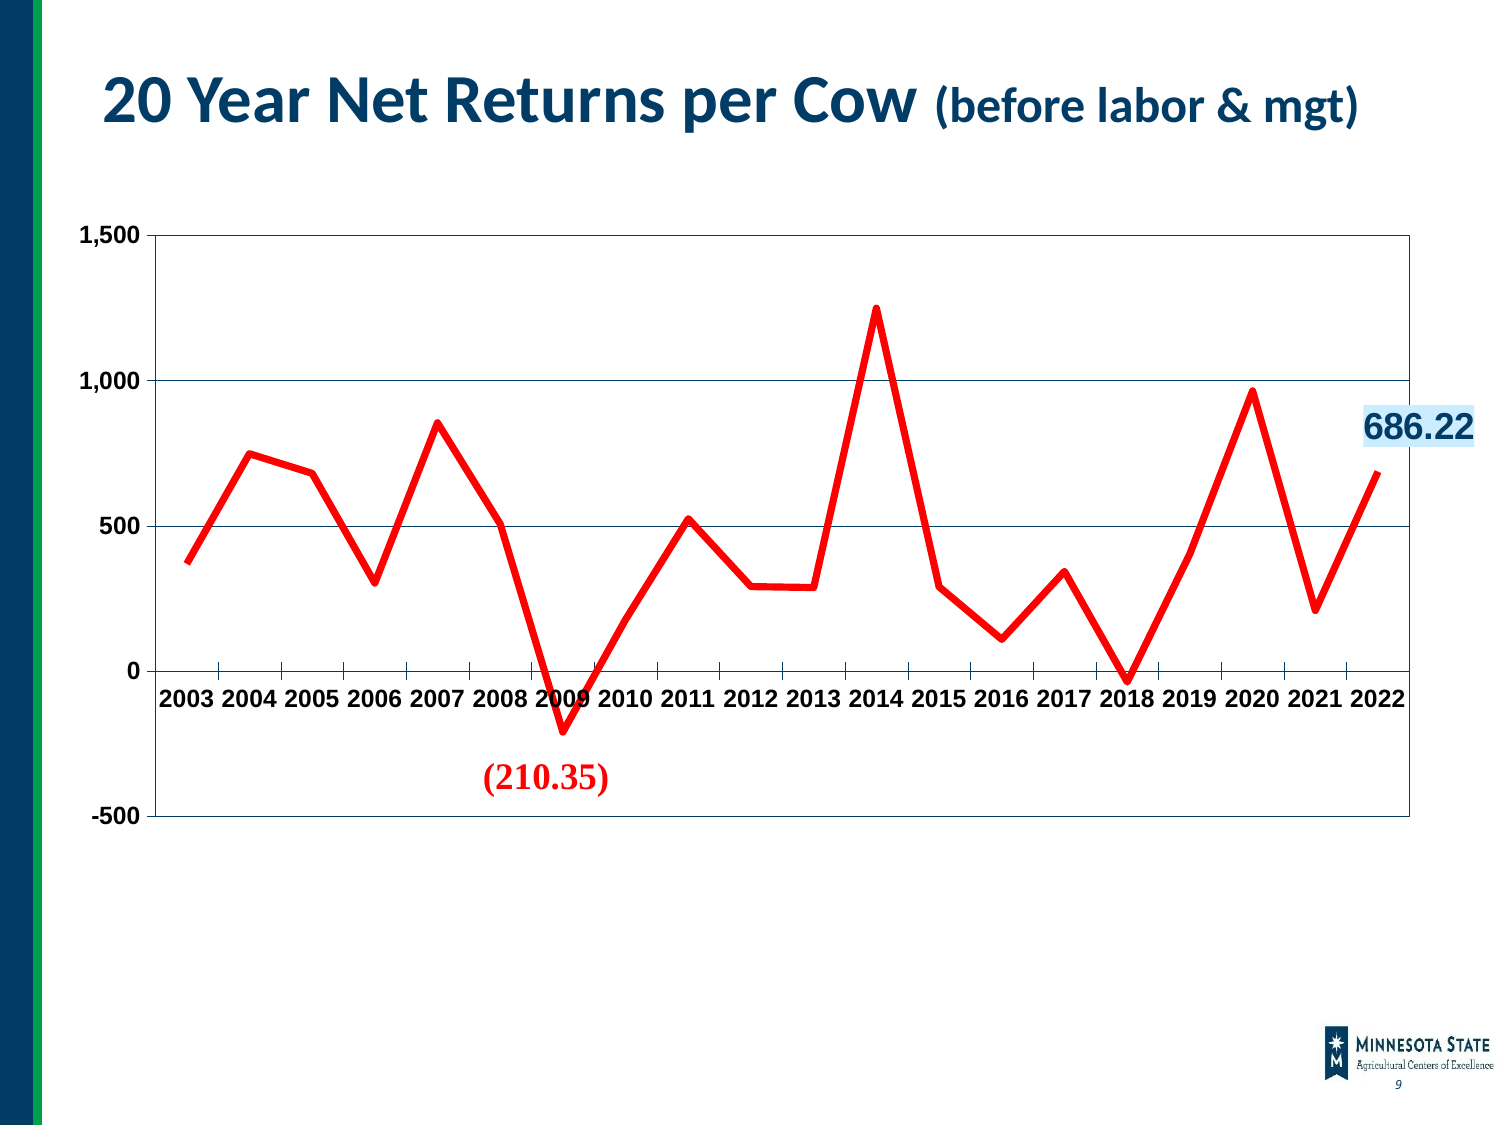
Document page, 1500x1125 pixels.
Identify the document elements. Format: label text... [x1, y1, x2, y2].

title 20 Year Net Returns per Cow (before labor & mgt) [87, 50, 1388, 150]
picture [1317, 1015, 1500, 1091]
chart [0, 187, 1476, 890]
